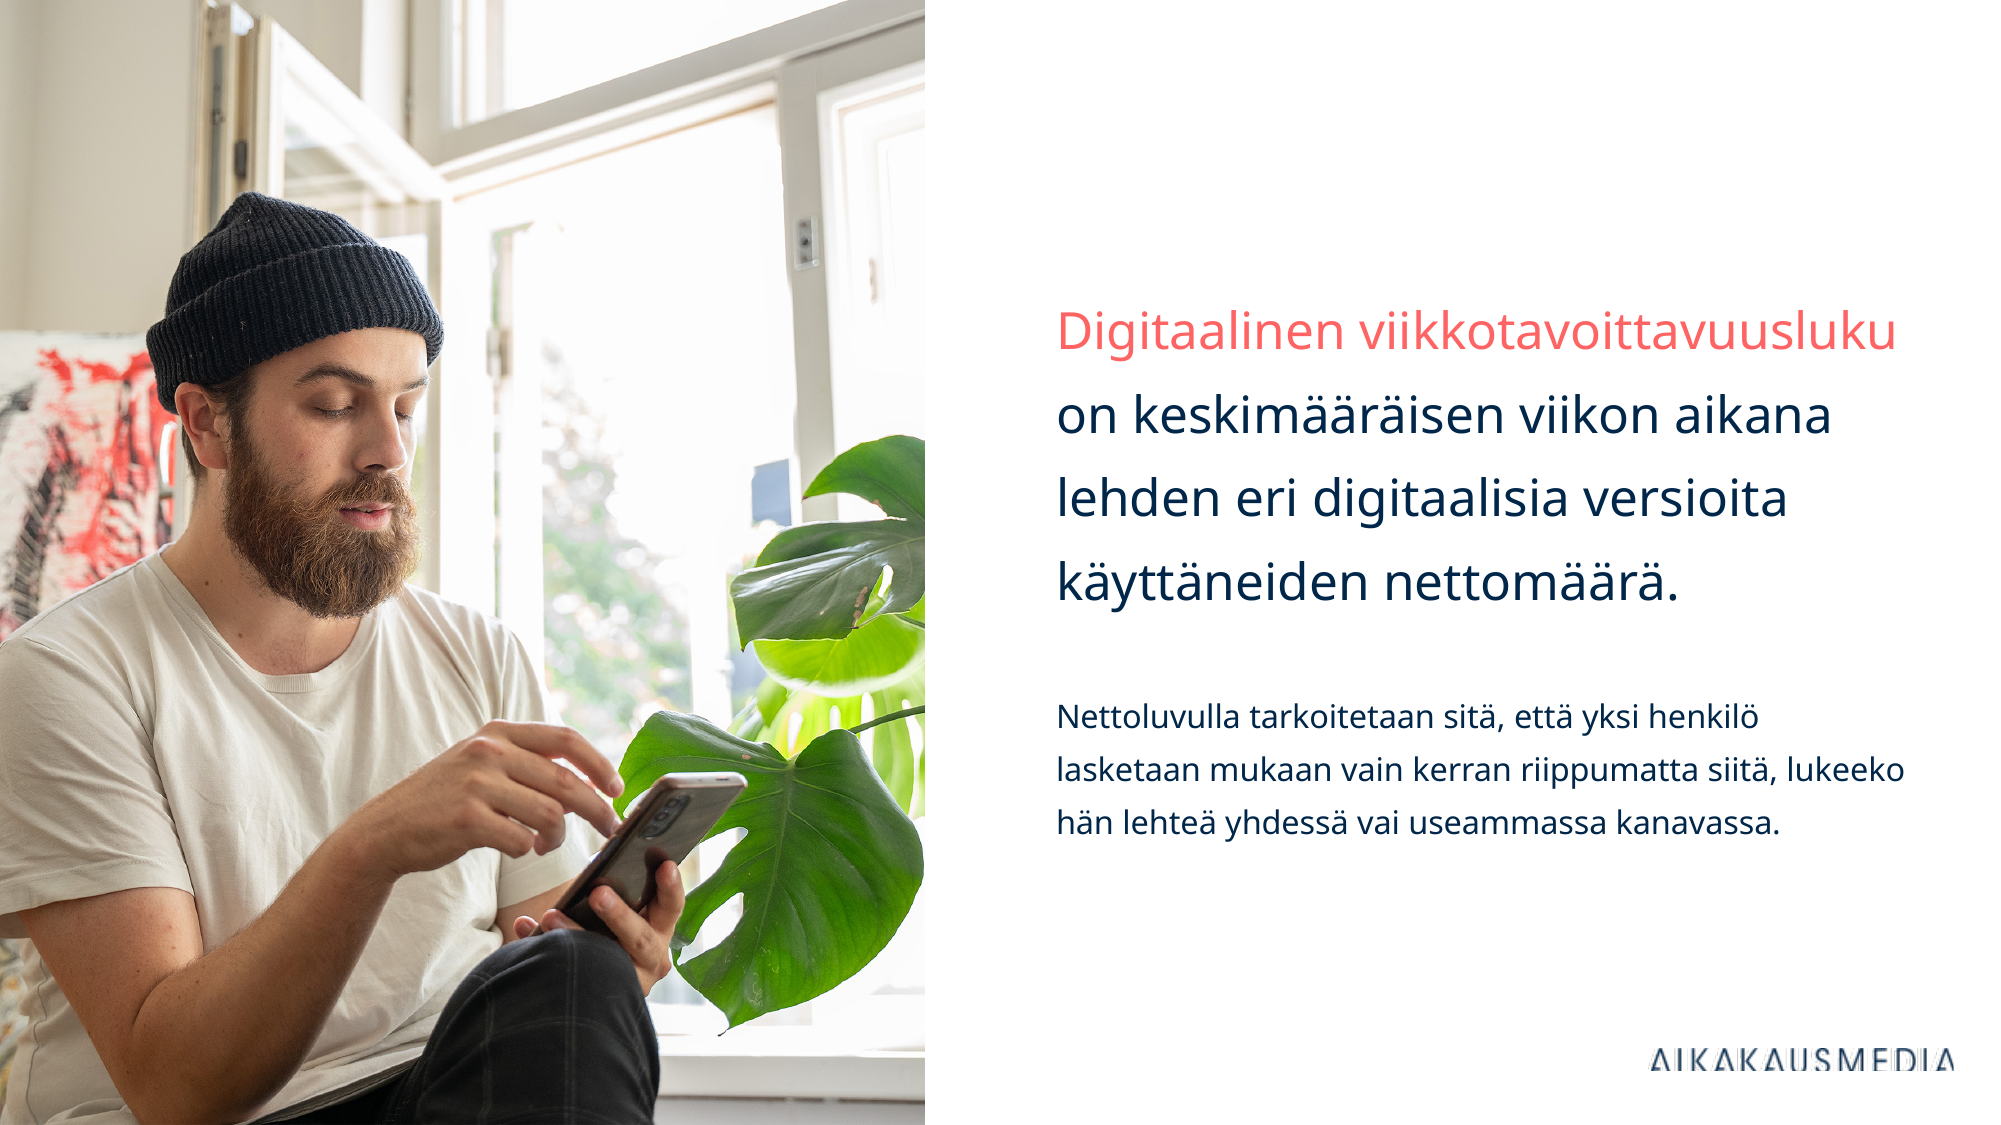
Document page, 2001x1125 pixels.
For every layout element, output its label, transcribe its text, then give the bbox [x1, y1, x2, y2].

picture [0, 0, 925, 1125]
list Digitaalinen viikkotavoittavuusluku on keskimääräisen viikon aikana lehden eri digitaalisia versioita käyttäneiden nettomäärä. Nettoluvulla tarkoitetaan sitä, että yksi henkilö lasketaan mukaan vain kerran riippumatta siitä, lukeeko hän lehteä yhdessä vai useammassa kanavassa. [1041, 260, 1928, 865]
